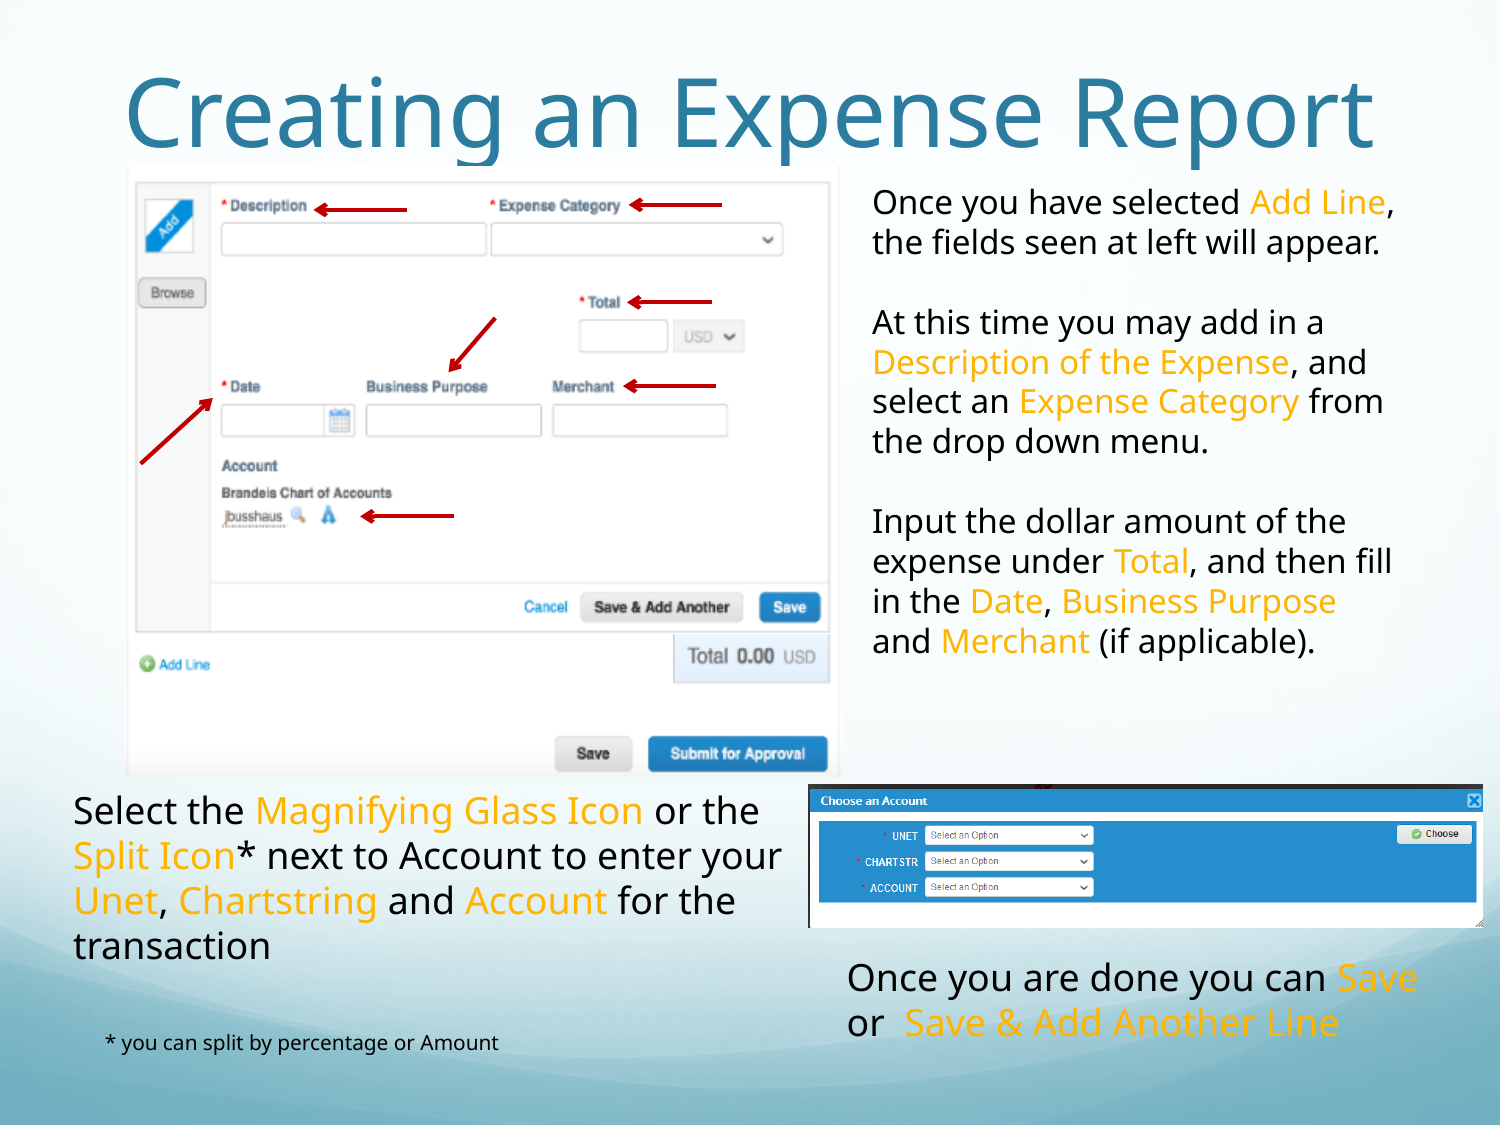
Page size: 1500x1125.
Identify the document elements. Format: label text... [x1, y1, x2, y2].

text_box Once you have selected Add Line, the fields seen at left will appear. At this time you may add in a Description of the Expense, and select an Expense Category from the drop down menu. Input the dollar amount of the expense under Total, and then fill in the Date, Business Purpose and Merchant (if applicable). [1010, 173, 1411, 748]
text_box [140, 397, 214, 465]
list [0, 166, 994, 778]
picture [807, 784, 1484, 928]
text_box Select the Magnifying Glass Icon or the Split Icon* next to Account to enter your Unet, Chartstring and Account for the transaction [58, 795, 809, 975]
title Creating an Expense Report [90, 43, 1410, 173]
text_box * you can split by percentage or Amount [90, 1021, 535, 1062]
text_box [447, 317, 496, 373]
text_box Once you are done you can Save or Save & Add Another Line [831, 946, 1460, 1051]
